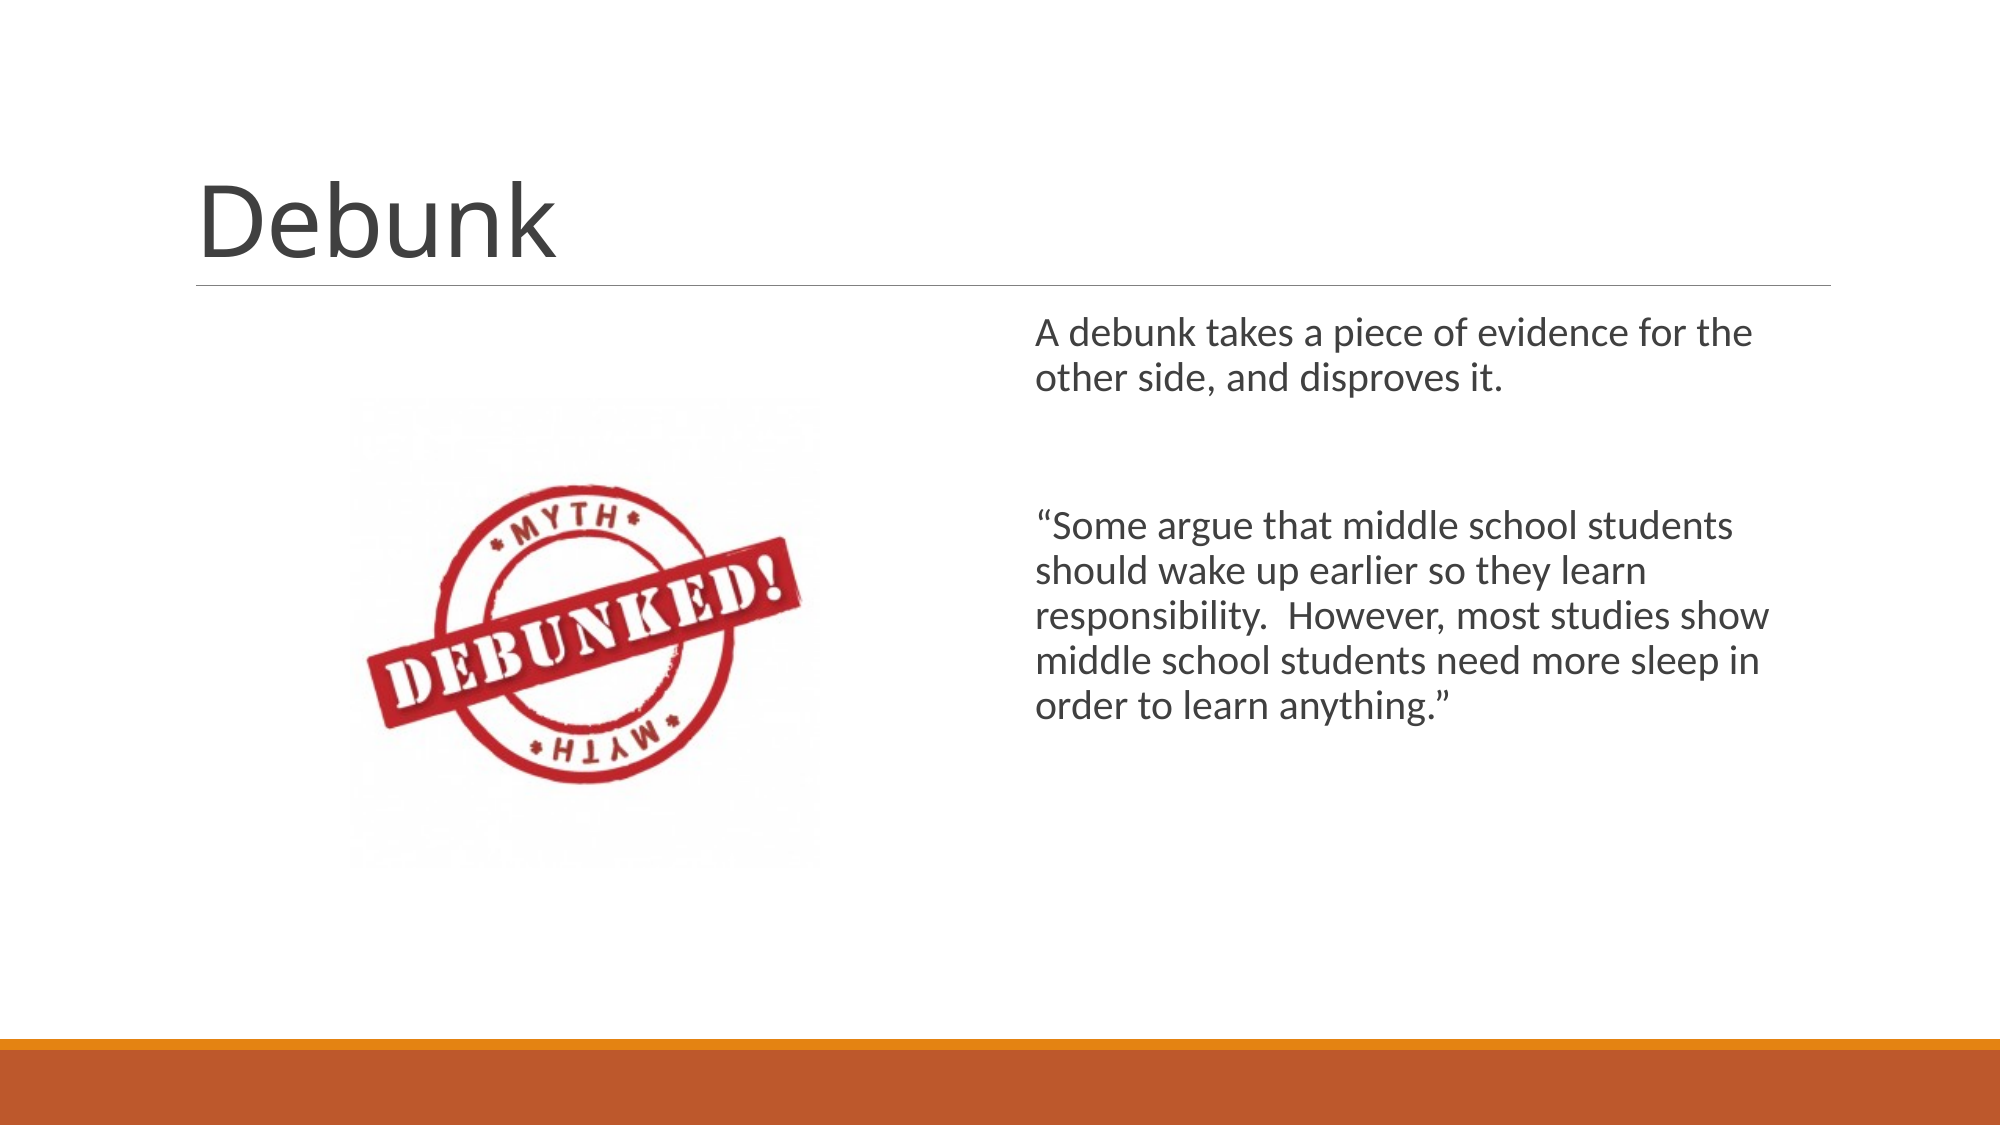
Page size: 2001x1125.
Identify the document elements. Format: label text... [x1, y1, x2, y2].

title Debunk [180, 47, 1830, 285]
list A debunk takes a piece of evidence for the other side, and disproves it. “Some argue that middle school students should wake up earlier so they learn responsibility. However, most studies show middle school students need more sleep in order to learn anything.” [1020, 302, 1830, 963]
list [350, 397, 820, 868]
